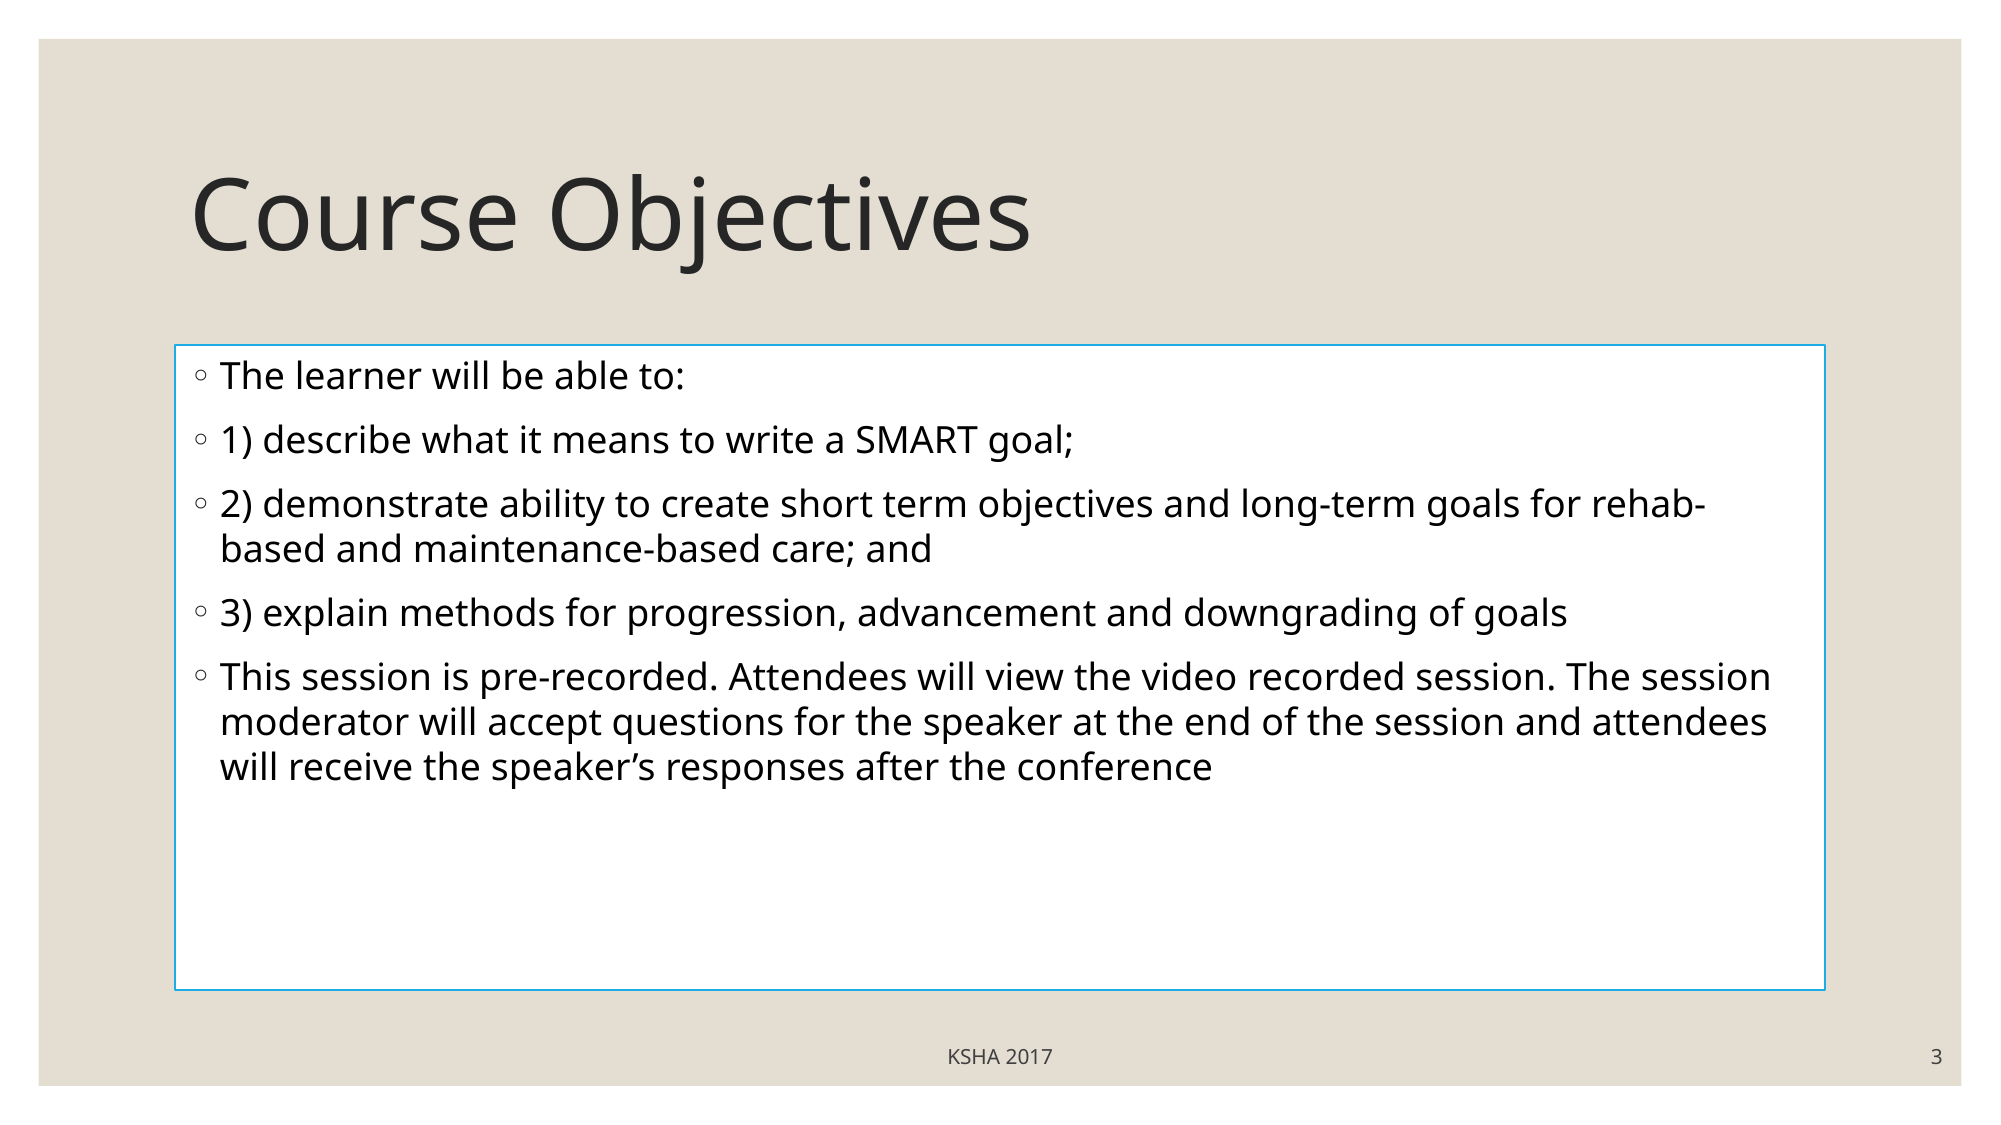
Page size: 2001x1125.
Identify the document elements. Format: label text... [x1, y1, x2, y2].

slide_number 3 [1717, 1034, 1958, 1080]
list The learner will be able to: 1) describe what it means to write a SMART goal; 2) demonstrate ability to create short term objectives and long-term goals for rehab-based and maintenance-based care; and 3) explain methods for progression, advancement and downgrading of goals This session is pre-recorded. Attendees will view the video recorded session. The session moderator will accept questions for the speaker at the end of the session and attendees will receive the speaker’s responses after the conference [174, 344, 1826, 991]
footer KSHA 2017 [572, 1034, 1428, 1080]
title Course Objectives [174, 105, 1825, 331]
